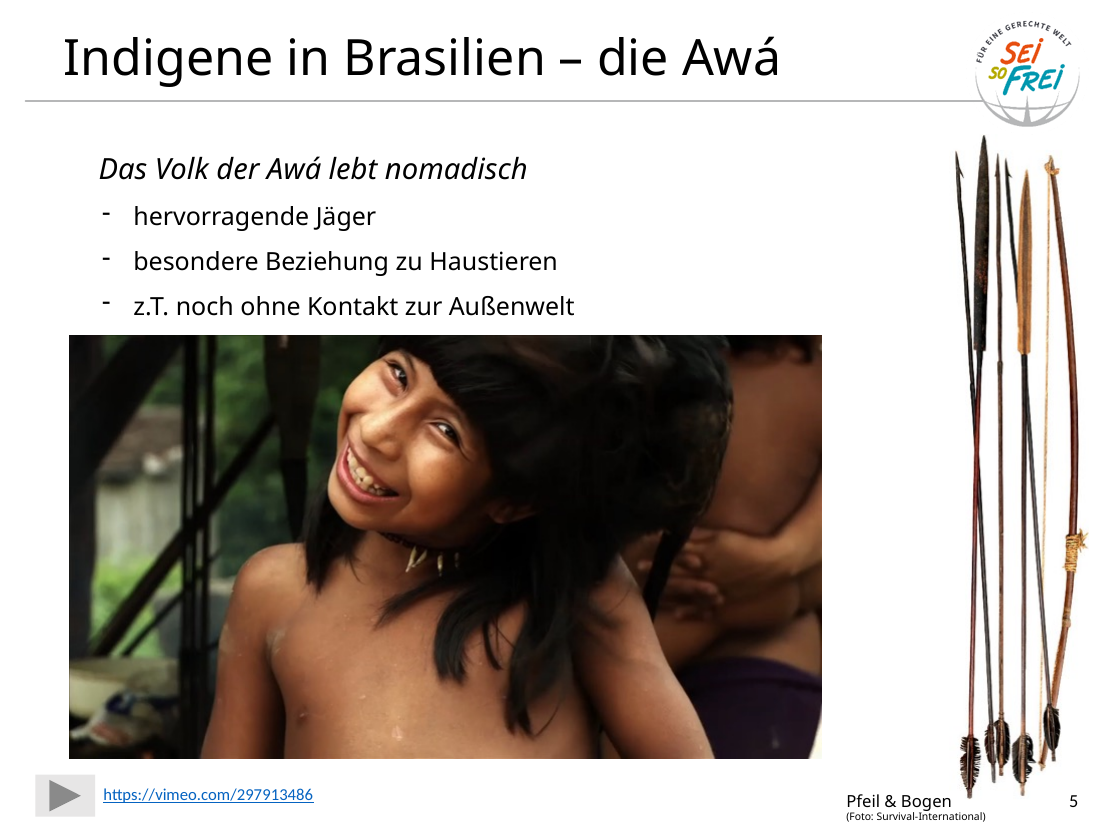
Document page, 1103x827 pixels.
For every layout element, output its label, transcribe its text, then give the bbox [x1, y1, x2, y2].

slide_number 5 [845, 778, 1094, 823]
picture [949, 12, 1089, 800]
text_box [34, 774, 96, 818]
picture [69, 335, 822, 759]
text_box Das Volk der Awá lebt nomadisch hervorragende Jäger besondere Beziehung zu Haustieren z.T. noch ohne Kontakt zur Außenwelt [43, 143, 620, 311]
text_box Indigene in Brasilien – die Awá [48, 18, 904, 93]
text_box https://vimeo.com/297913486 [96, 776, 553, 811]
